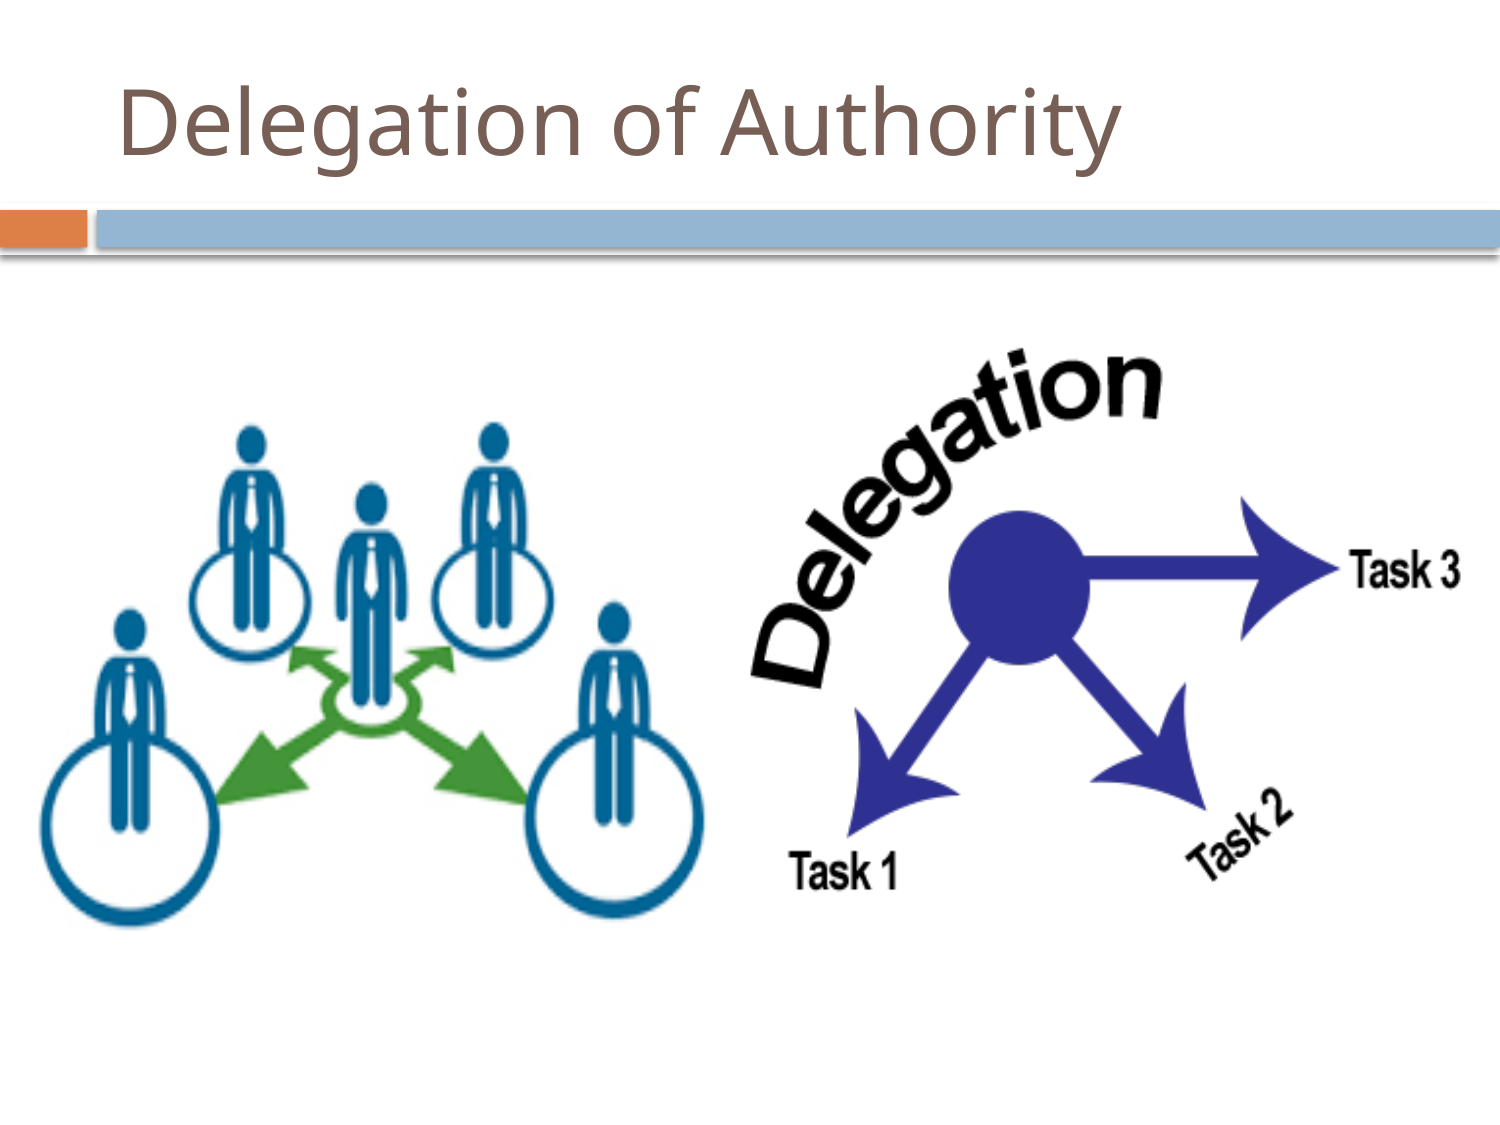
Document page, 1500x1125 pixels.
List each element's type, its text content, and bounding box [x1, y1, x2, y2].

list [37, 299, 713, 1063]
title Delegation of Authority [100, 37, 1438, 200]
picture [712, 274, 1500, 951]
